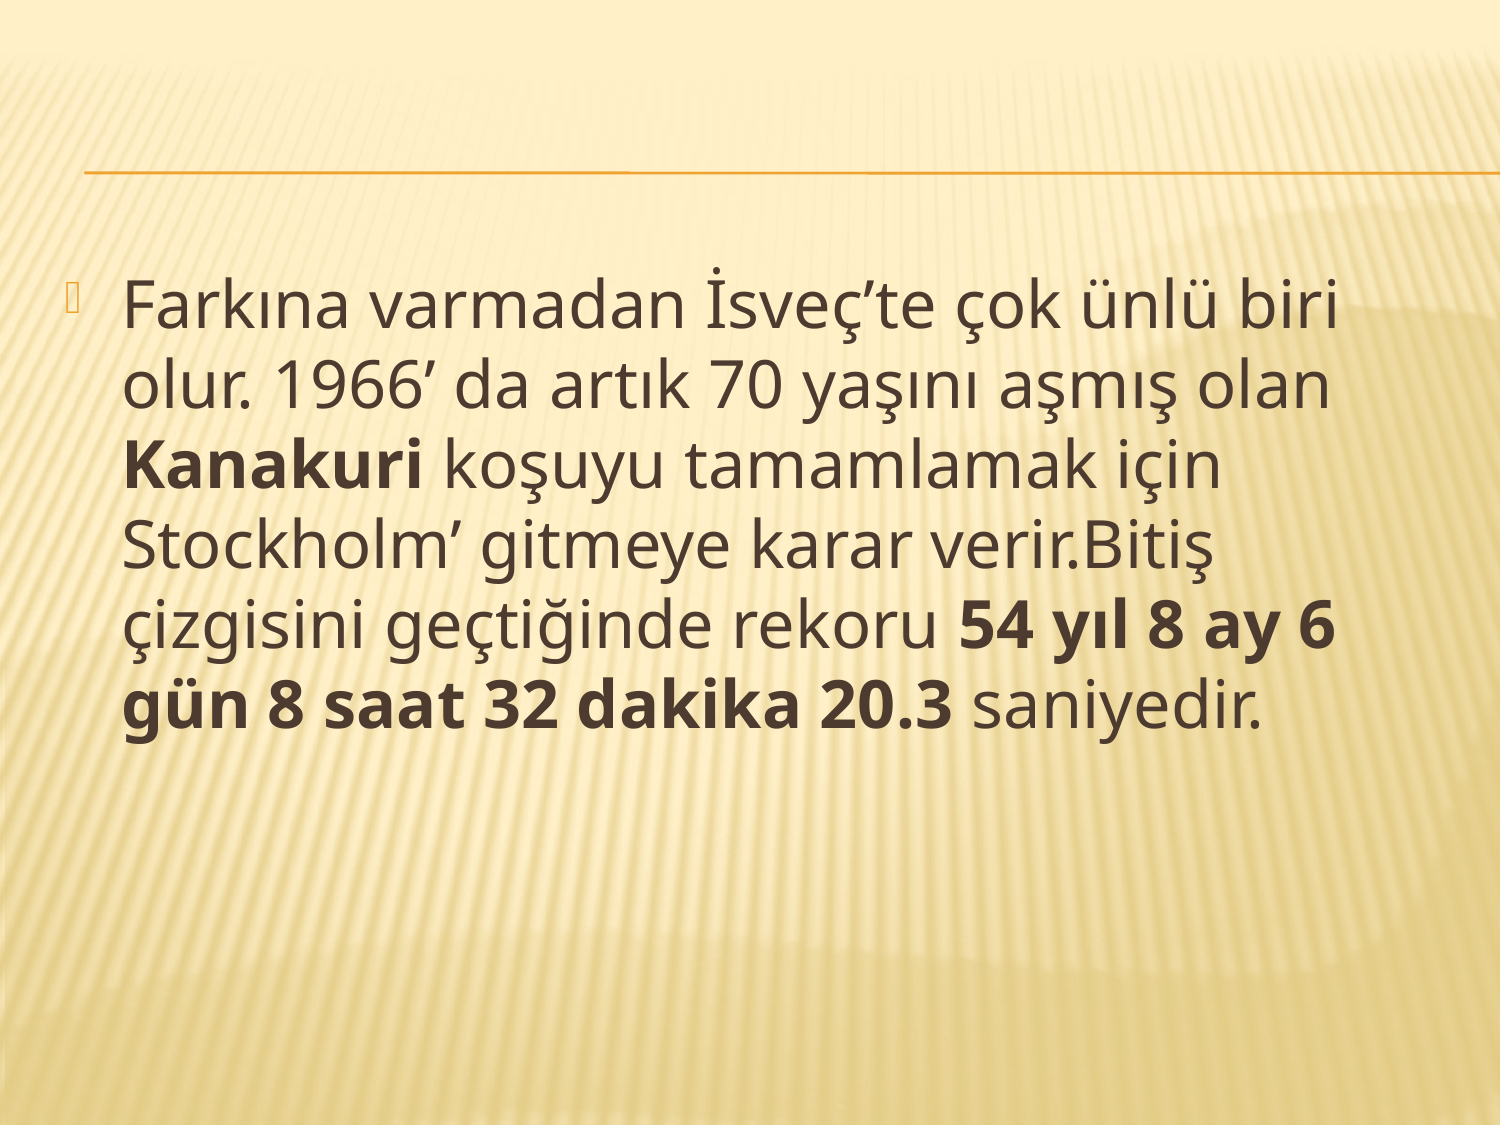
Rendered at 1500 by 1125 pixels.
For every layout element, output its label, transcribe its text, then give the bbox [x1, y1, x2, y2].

list Farkına varmadan İsveç’te çok ünlü biri olur. 1966’ da artık 70 yaşını aşmış olan Kanakuri koşuyu tamamlamak için Stockholm’ gitmeye karar verir.Bitiş çizgisini geçtiğinde rekoru 54 yıl 8 ay 6 gün 8 saat 32 dakika 20.3 saniyedir. [50, 254, 1475, 998]
